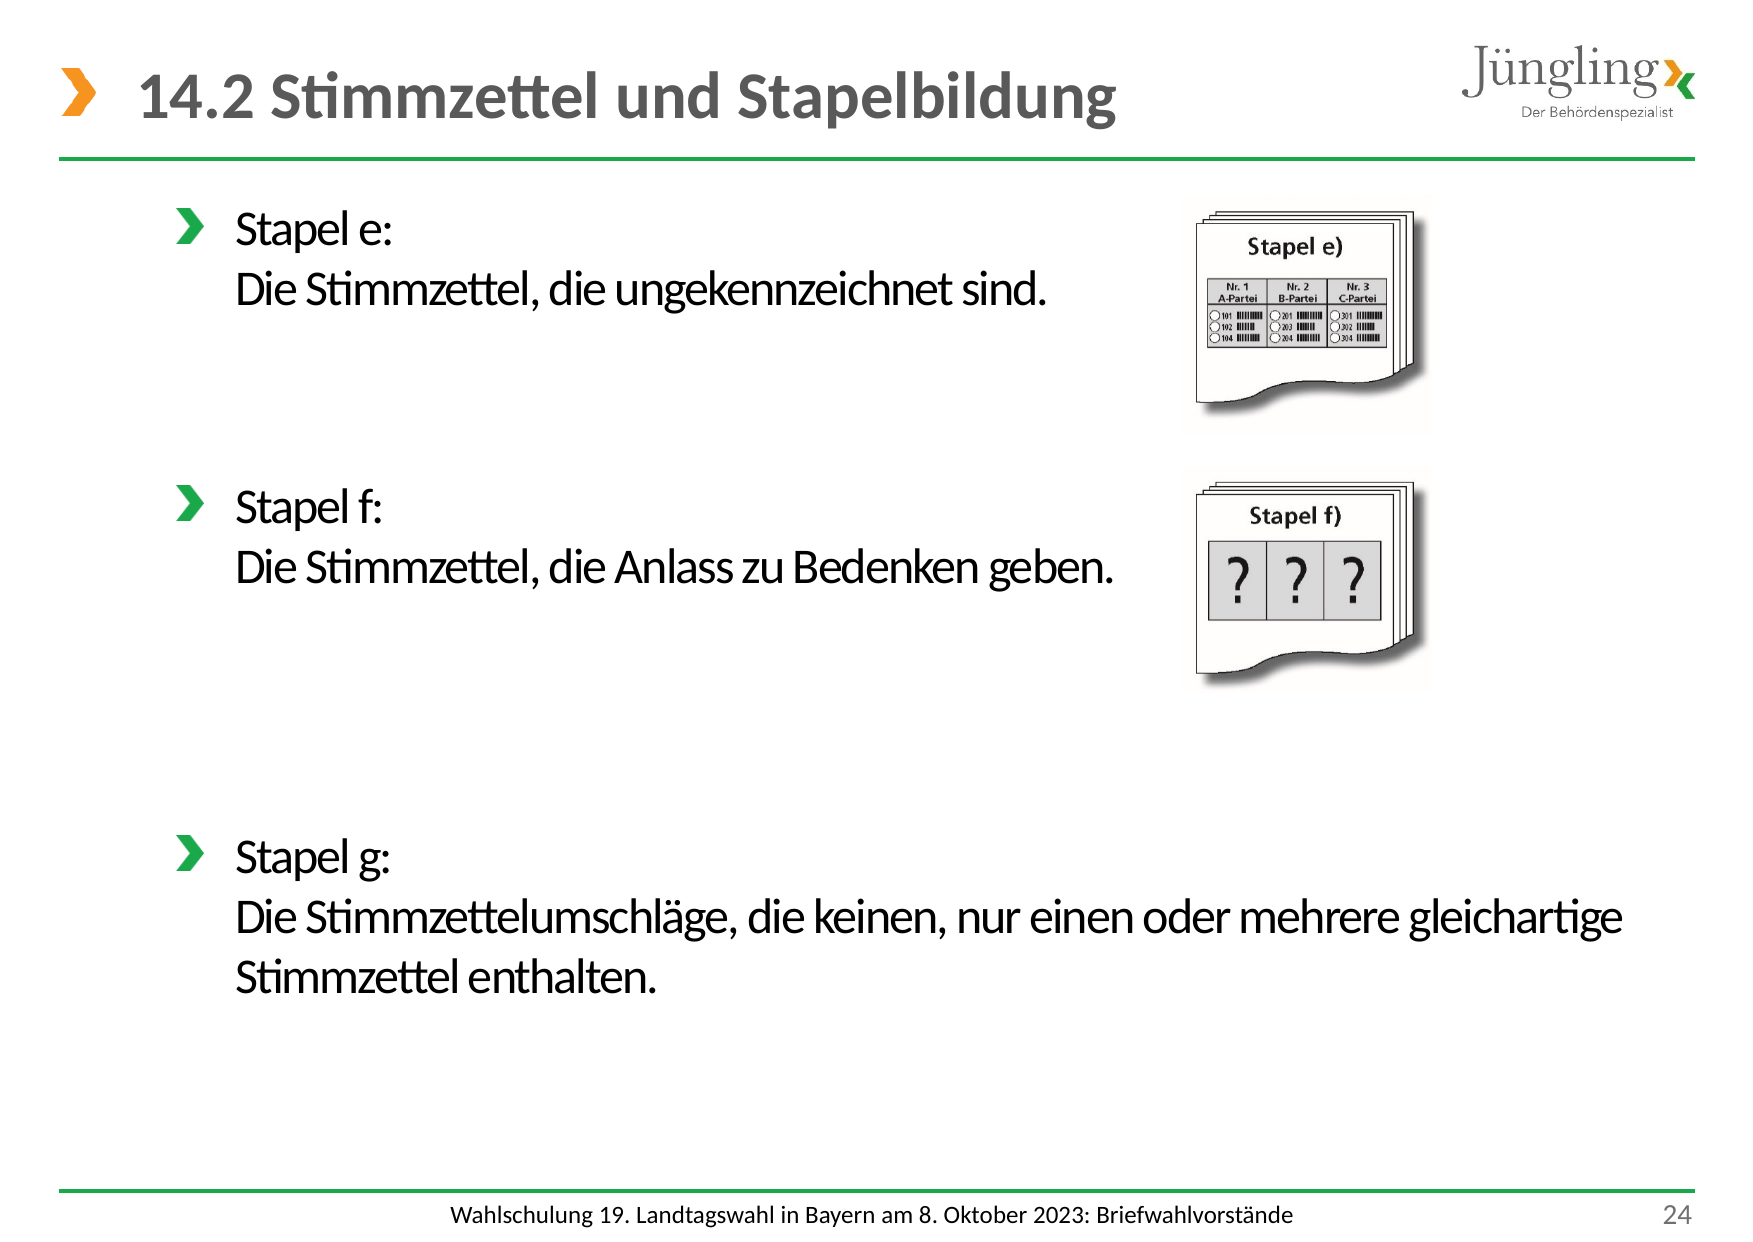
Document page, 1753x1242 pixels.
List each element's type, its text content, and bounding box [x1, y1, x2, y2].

picture [176, 485, 204, 521]
slide_number 24 [1288, 1195, 1692, 1232]
title 14.2 Stimmzettel und Stapelbildung [59, 51, 1643, 260]
picture [1462, 45, 1695, 121]
picture [1182, 465, 1433, 693]
picture [61, 68, 96, 116]
picture [176, 835, 204, 871]
picture [1182, 195, 1433, 434]
text_box Stapel e: Die Stimmzettel, die ungekennzeichnet sind. Stapel f: Die Stimmzettel, die Anlass zu Bedenken geben. Stapel g: Die Stimmzettelumschläge, die keinen, nur einen oder mehrere gleichartige Stimmzettel enthalten. [88, 195, 1692, 1076]
